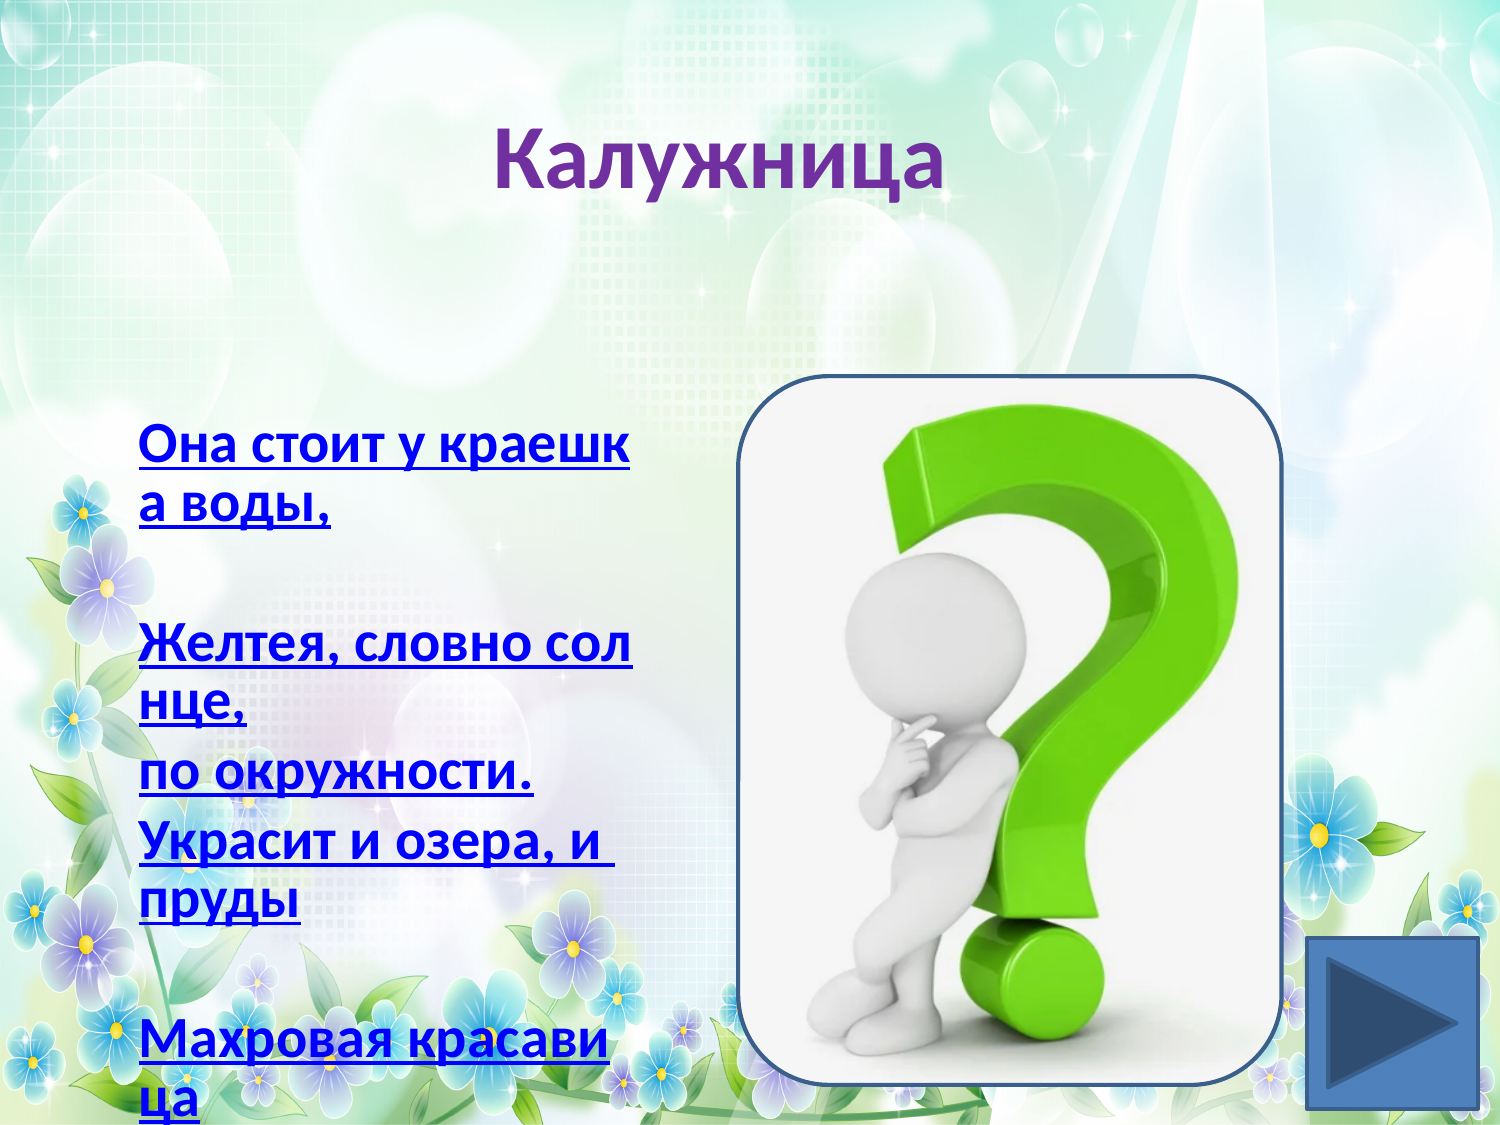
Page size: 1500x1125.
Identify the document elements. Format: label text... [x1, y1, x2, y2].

picture [0, 0, 1500, 1125]
text_box Калужница [478, 89, 1199, 215]
text_box [736, 374, 1284, 1087]
text_box Она стоит у краешка воды, Желтея, словно солнце, по окружности. Украсит и озера, и пруды Махровая красавица [123, 397, 656, 902]
text_box [1305, 936, 1480, 1111]
